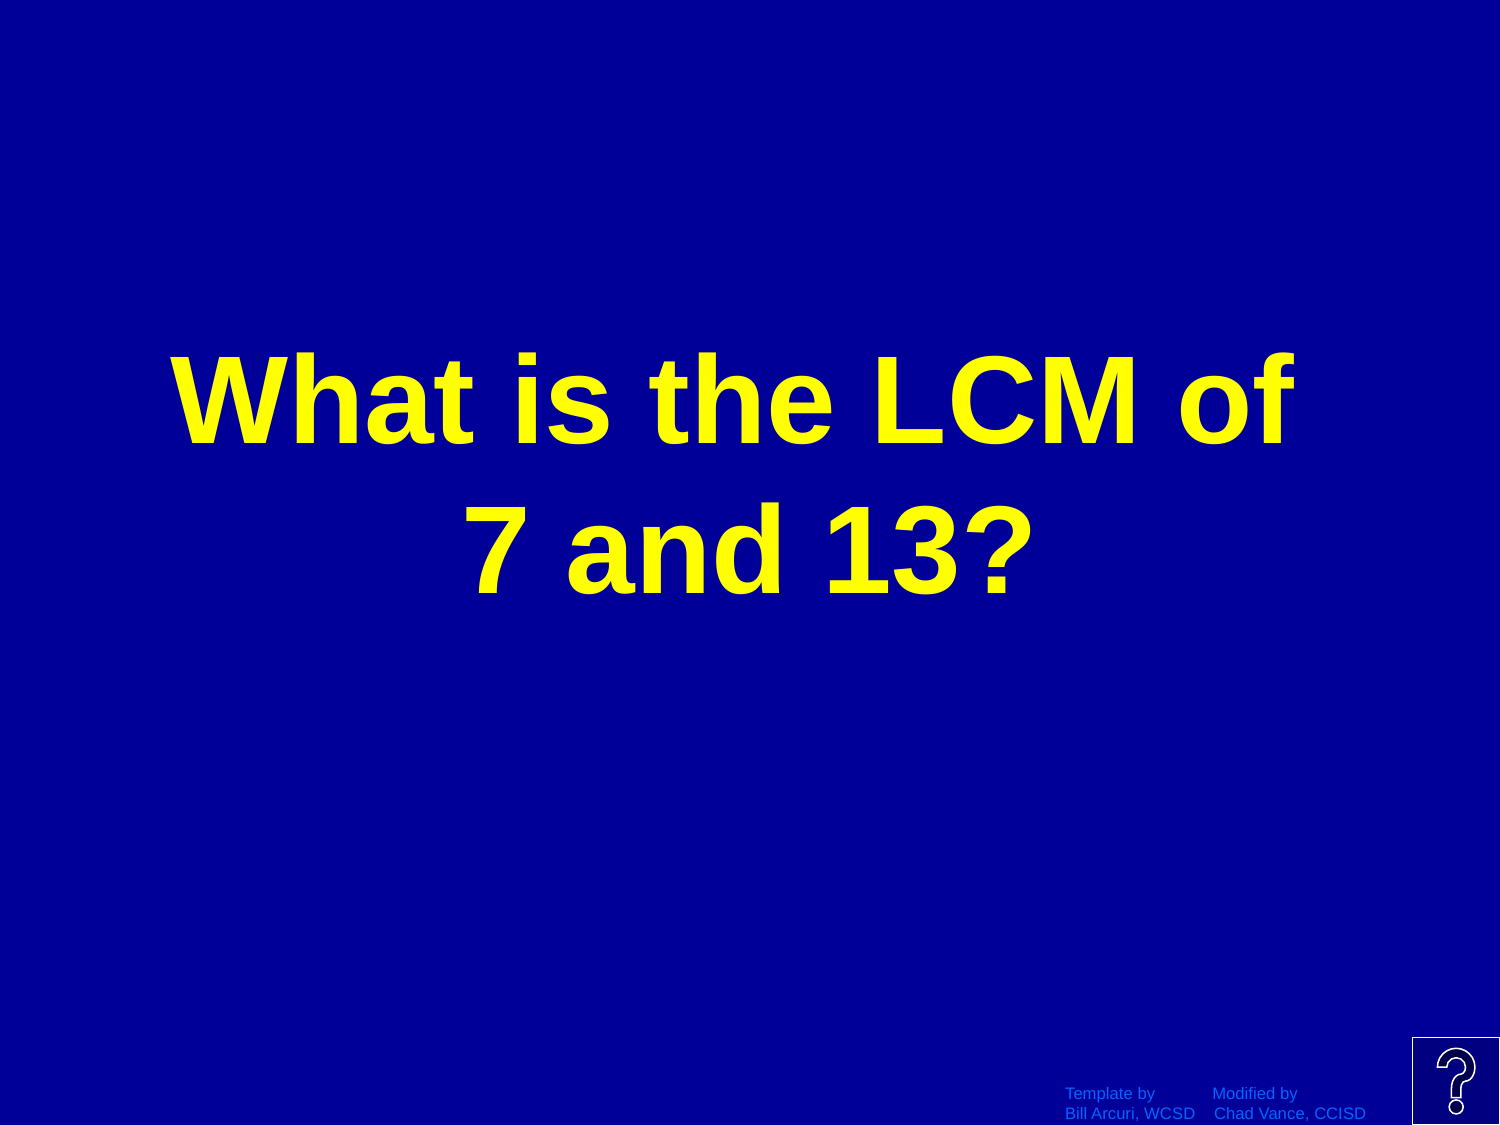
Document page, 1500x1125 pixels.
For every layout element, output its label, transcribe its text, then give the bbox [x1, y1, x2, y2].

title What is the LCM of 7 and 13? [112, 374, 1388, 563]
slide_number Template by Modified by Bill Arcuri, WCSD Chad Vance, CCISD [1049, 1074, 1412, 1125]
text_box [1412, 1037, 1500, 1125]
